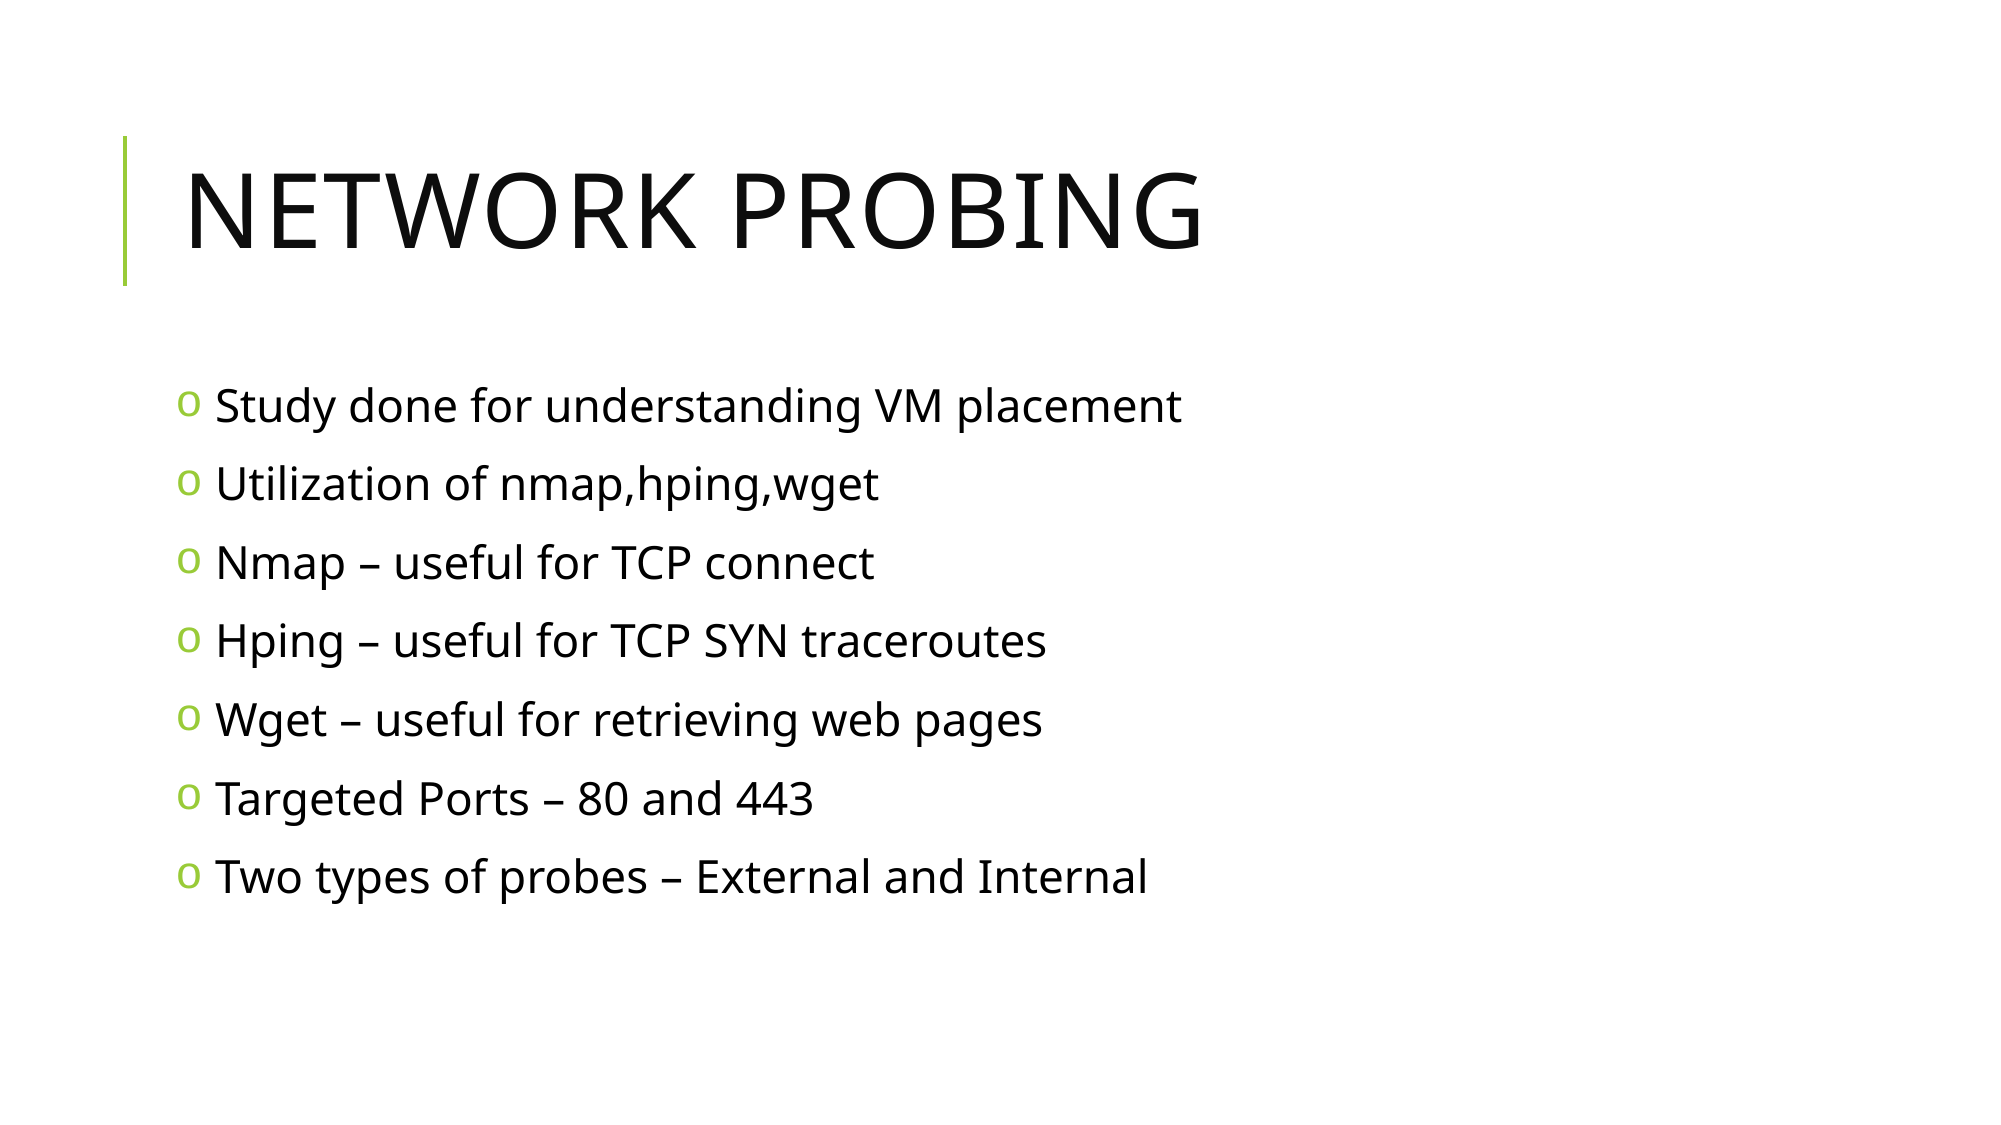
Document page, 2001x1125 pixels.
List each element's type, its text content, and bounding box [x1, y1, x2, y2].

list Study done for understanding VM placement Utilization of nmap,hping,wget Nmap – useful for TCP connect Hping – useful for TCP SYN traceroutes Wget – useful for retrieving web pages Targeted Ports – 80 and 443 Two types of probes – External and Internal [168, 375, 1763, 1035]
title Network probing [168, 96, 1763, 342]
